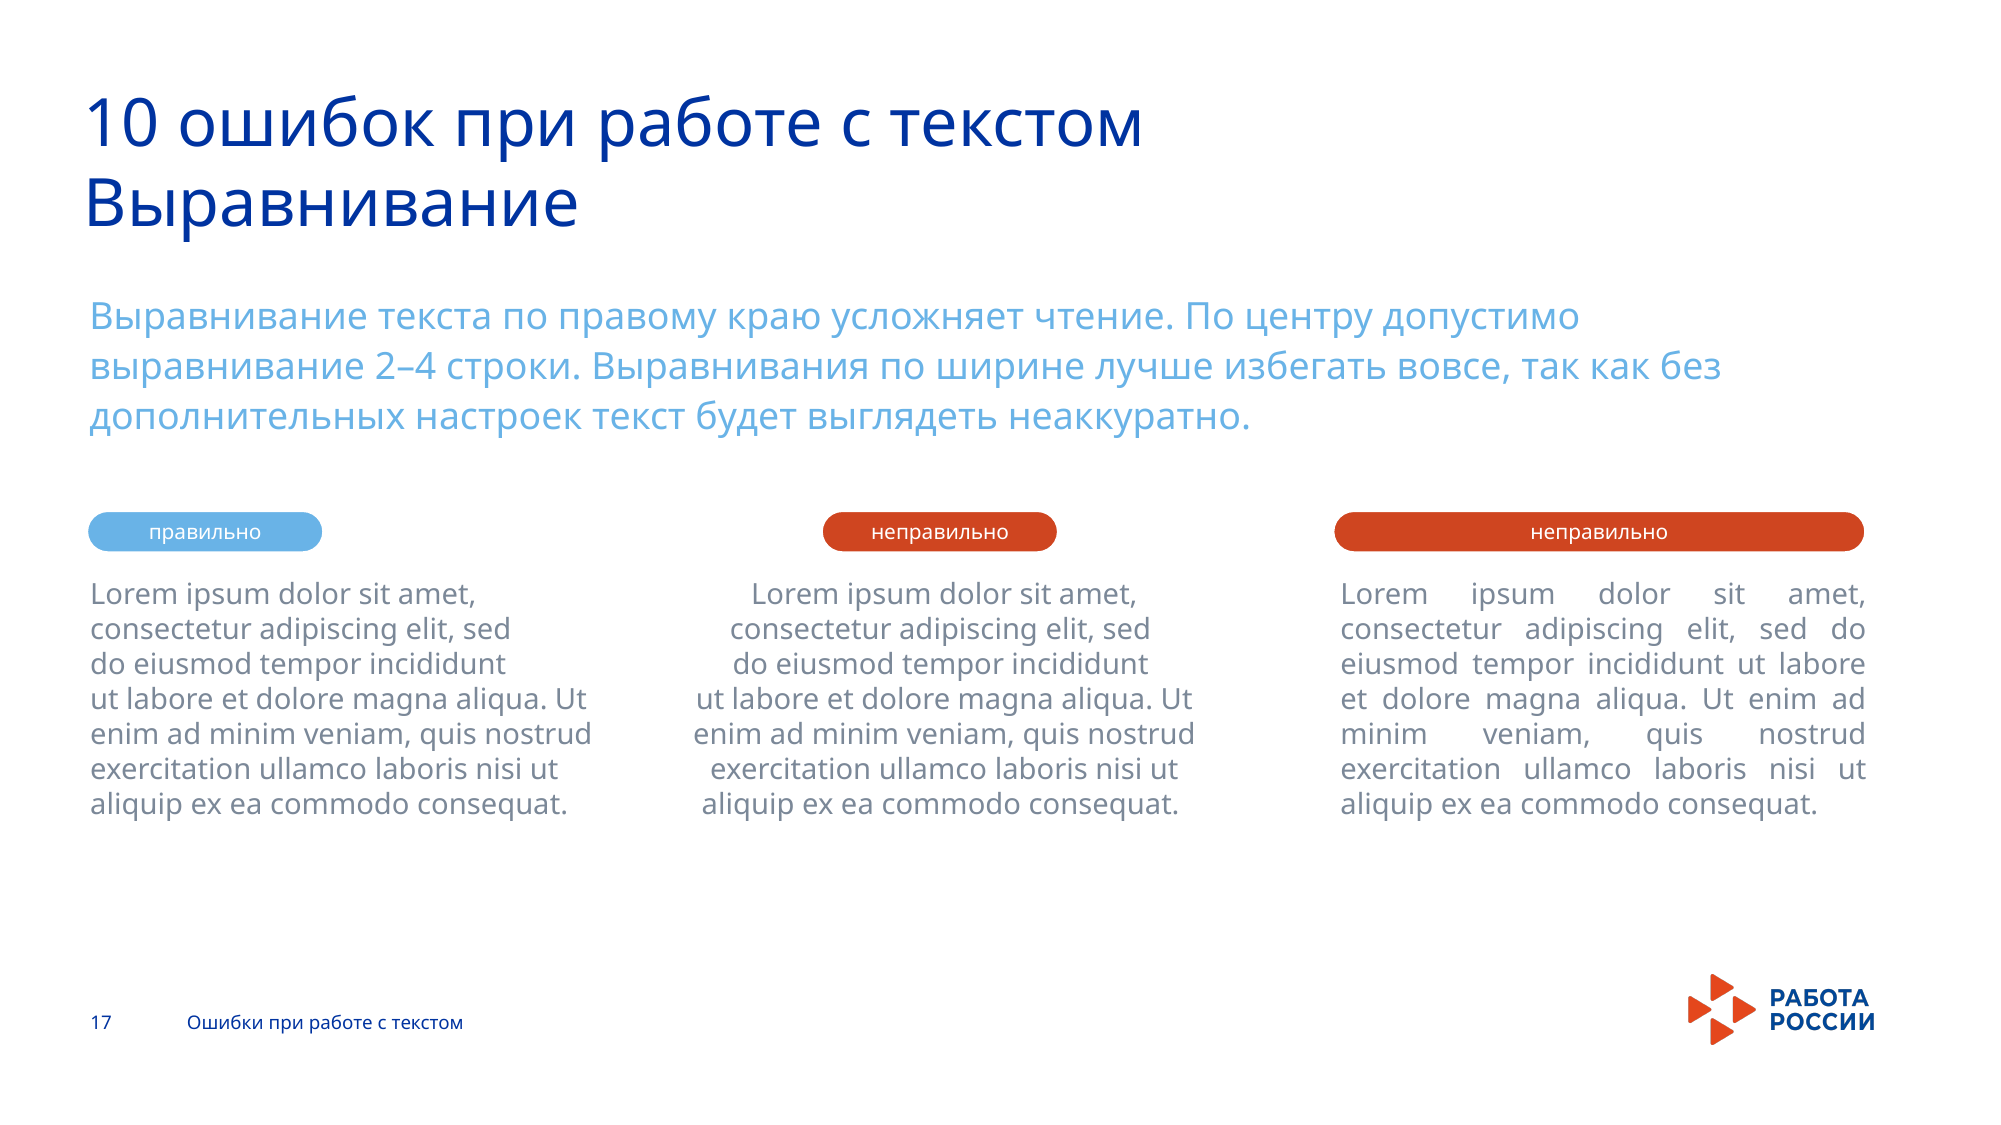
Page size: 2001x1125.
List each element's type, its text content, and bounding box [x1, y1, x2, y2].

text_box неправильно [820, 509, 1060, 554]
text_box неправильно [1332, 509, 1867, 554]
text_box Lorem ipsum dolor sit amet, consectetur adipiscing elit, sed do eiusmod tempor incididunt ut labore et dolore magna aliqua. Ut enim ad minim veniam, quis nostrud exercitation ullamco laboris nisi ut aliquip ex ea commodo consequat. [666, 568, 1223, 828]
text_box правильно [86, 509, 325, 554]
text_box Ошибки при работе с текстом [172, 1003, 654, 1064]
picture [1688, 974, 1874, 1045]
text_box Lorem ipsum dolor sit amet, consectetur adipiscing elit, sed do eiusmod tempor incididunt ut labore et dolore magna aliqua. Ut enim ad minim veniam, quis nostrud exercitation ullamco laboris nisi ut aliquip ex ea commodo consequat. [75, 568, 632, 828]
text_box 10 ошибок при работе с текстом Выравнивание [68, 72, 1500, 248]
text_box Lorem ipsum dolor sit amet, consectetur adipiscing elit, sed do eiusmod tempor incididunt ut labore et dolore magna aliqua. Ut enim ad minim veniam, quis nostrud exercitation ullamco laboris nisi ut aliquip ex ea commodo consequat. [1325, 568, 1882, 828]
text_box Выравнивание текста по правому краю усложняет чтение. По центру допустимо выравнивание 2–4 строки. Выравнивания по ширине лучше избегать вовсе, так как без дополнительных настроек текст будет выглядеть неаккуратно. [74, 279, 1762, 445]
slide_number 17 [75, 1003, 138, 1064]
